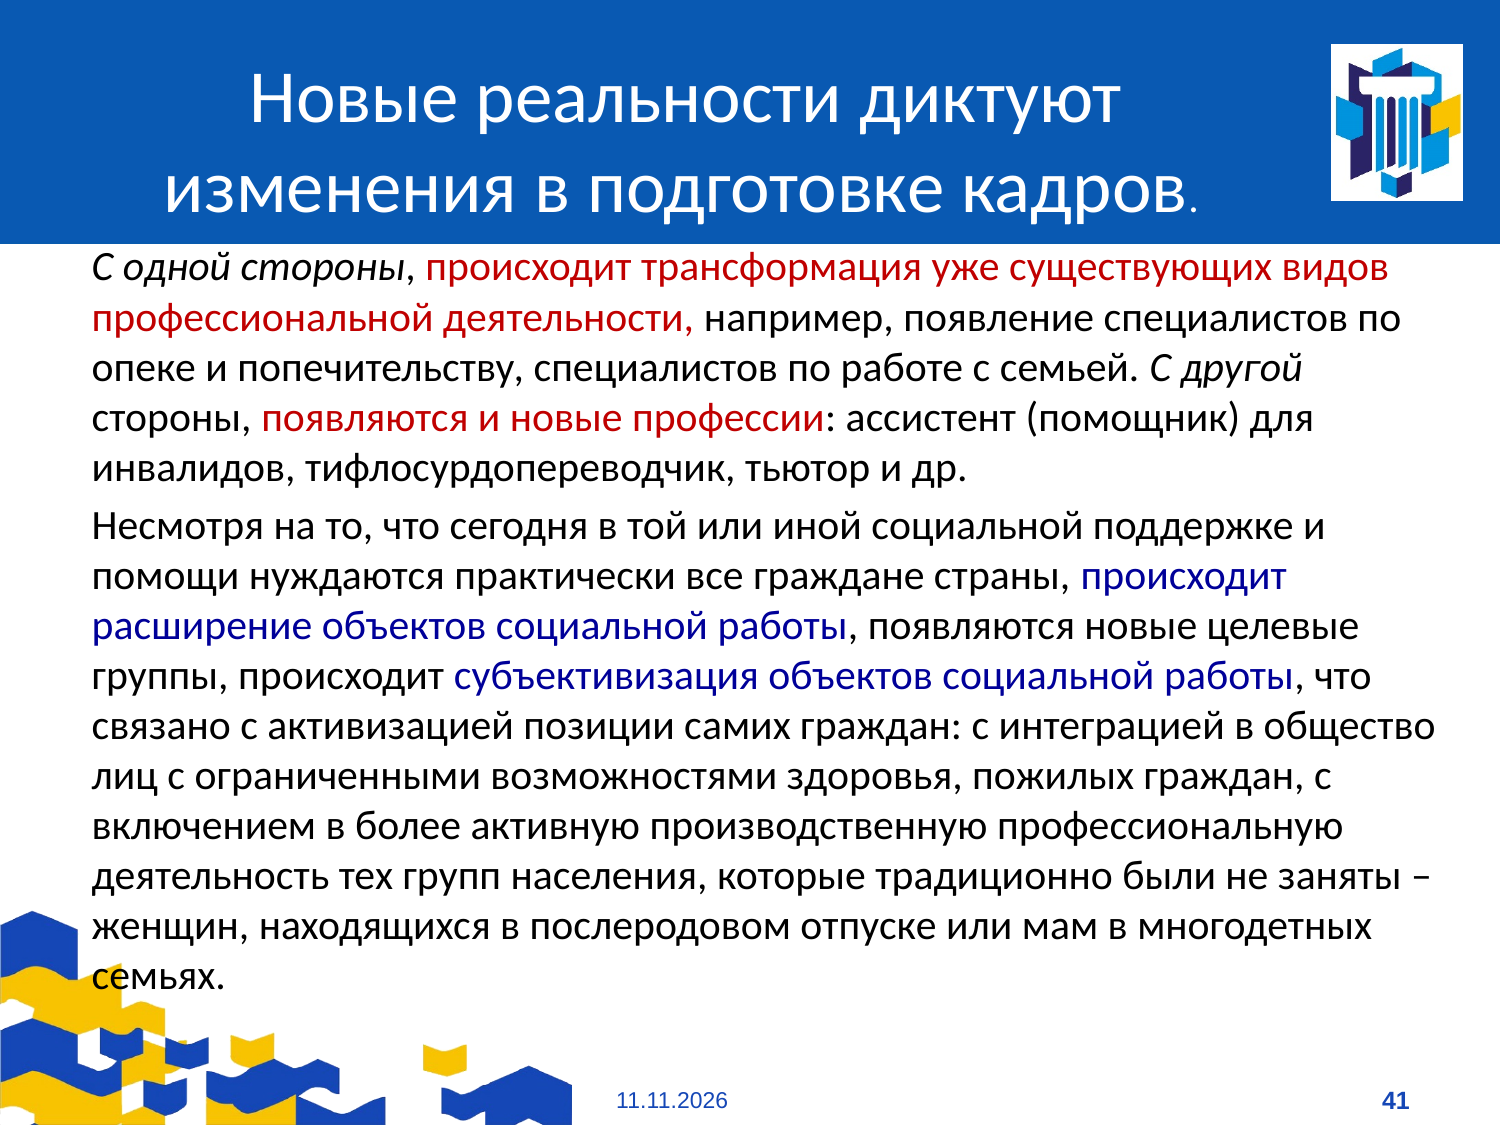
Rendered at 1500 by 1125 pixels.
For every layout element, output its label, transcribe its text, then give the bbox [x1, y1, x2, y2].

title Новые реальности диктуют изменения в подготовке кадров. [76, 0, 1296, 175]
picture [0, 905, 572, 1125]
picture [0, 0, 1500, 244]
list С одной стороны, происходит трансформация уже существующих видов профессиональной деятельности, например, появление специалистов по опеке и попечительству, специалистов по работе с семьей. С другой стороны, появляются и новые профессии: ассистент (помощник) для инвалидов, тифлосурдопереводчик, тьютор и др. Несмотря на то, что сегодня в той или иной социальной поддержке и помощи нуждаются практически все граждане страны, происходит расширение объектов социальной работы, появляются новые целевые группы, происходит субъективизация объектов социальной работы, что связано с активизацией позиции самих граждан: с интеграцией в общество лиц с ограниченными возможностями здоровья, пожилых граждан, с включением в более активную производственную профессиональную деятельность тех групп населения, которые традиционно были не заняты – женщин, находящихся в послеродовом отпуске или мам в многодетных семьях. [76, 231, 1471, 982]
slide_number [575, 1069, 744, 1125]
slide_number 41 [1340, 1069, 1425, 1125]
